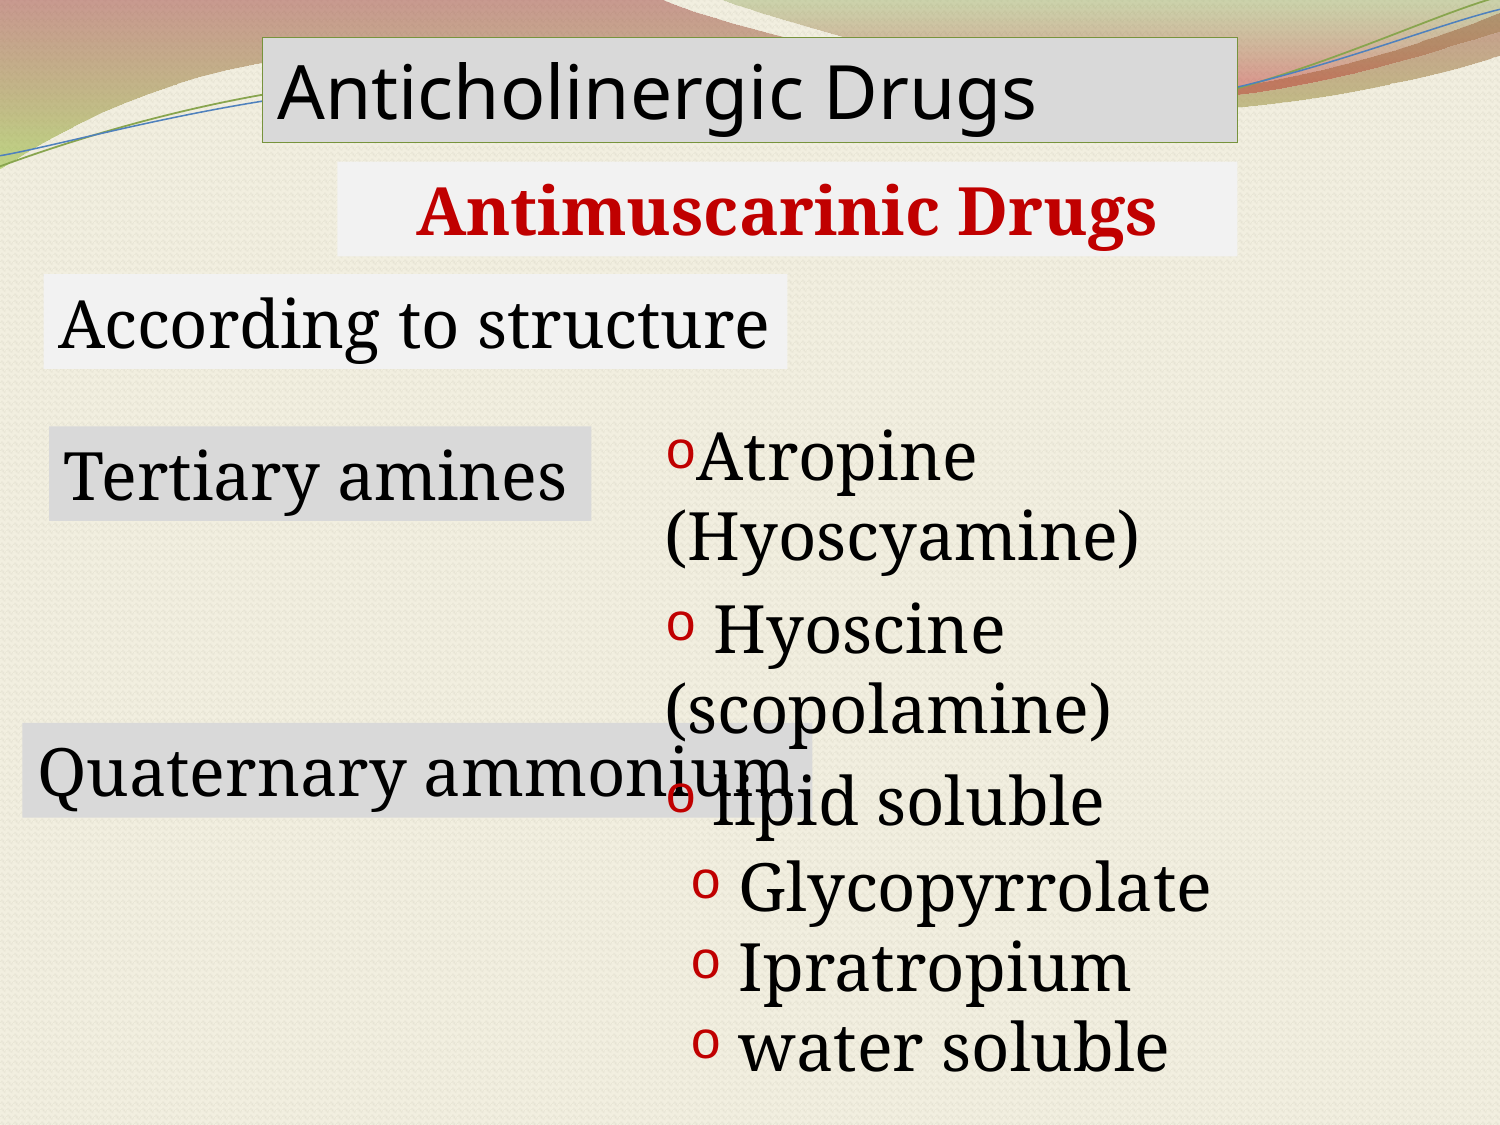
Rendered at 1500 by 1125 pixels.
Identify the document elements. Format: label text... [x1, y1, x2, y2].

text_box Atropine (Hyoscyamine) Hyoscine (scopolamine) lipid soluble [649, 406, 1483, 847]
text_box Tertiary amines [49, 426, 592, 521]
text_box According to structure [43, 274, 788, 369]
text_box Anticholinergic Drugs [262, 37, 1238, 143]
text_box Antimuscarinic Drugs [337, 161, 1238, 257]
text_box Quaternary ammonium [22, 722, 649, 818]
text_box Glycopyrrolate Ipratropium water soluble [675, 837, 1325, 1093]
